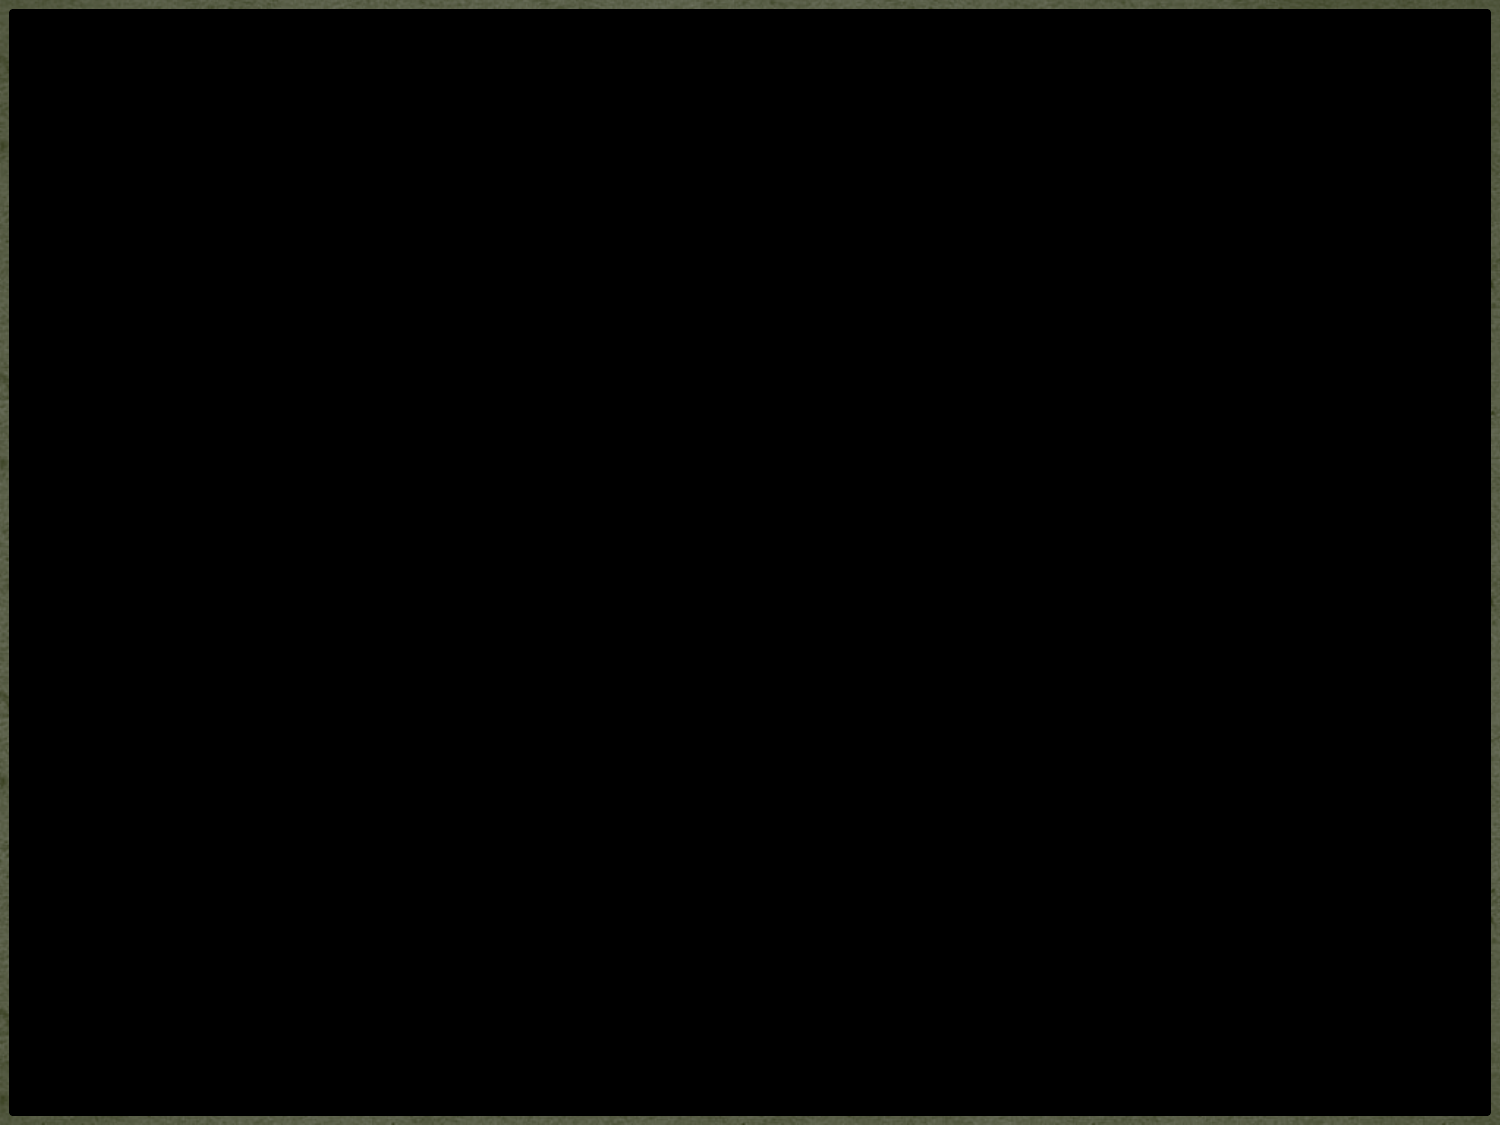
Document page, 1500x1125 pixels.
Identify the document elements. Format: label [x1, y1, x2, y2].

text_box [9, 9, 1491, 1116]
